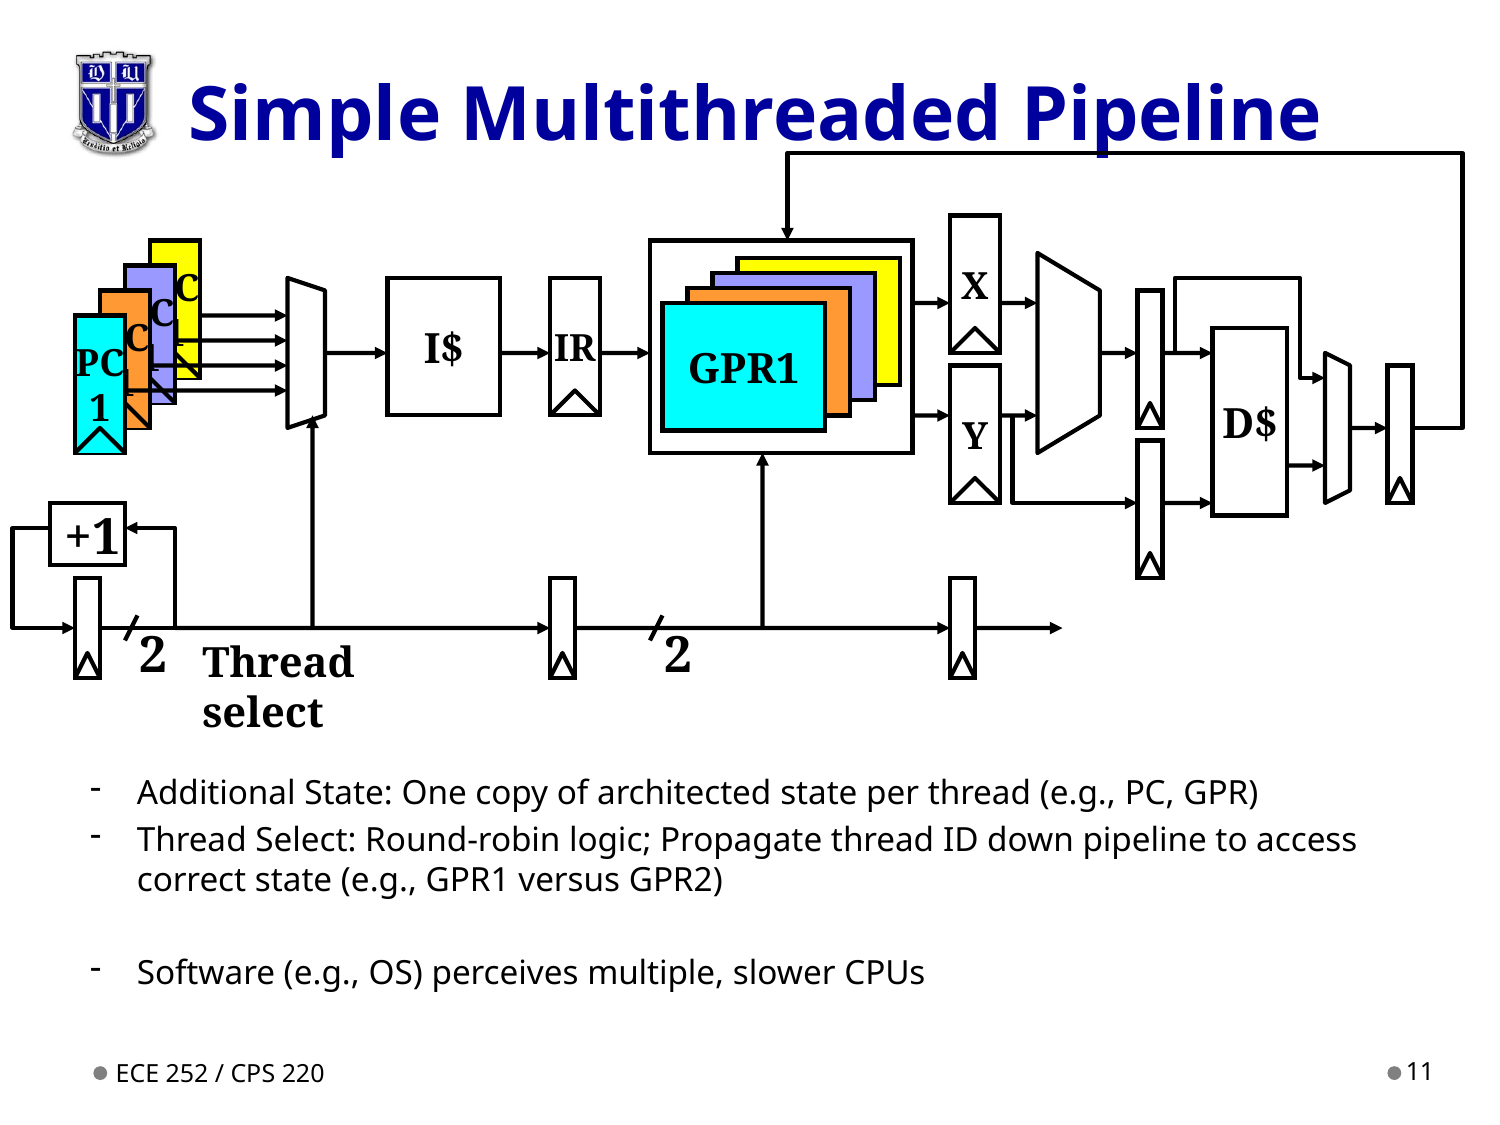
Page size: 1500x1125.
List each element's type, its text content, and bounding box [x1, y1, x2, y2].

list [75, 703, 738, 764]
list Additional State: One copy of architected state per thread (e.g., PC, GPR) Thread Select: Round-robin logic; Propagate thread ID down pipeline to access correct state (e.g., GPR1 versus GPR2) Software (e.g., OS) perceives multiple, slower CPUs [75, 764, 1412, 1017]
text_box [12, 152, 1463, 694]
slide_number 11 [1401, 1042, 1494, 1103]
text_box Simple Multithreaded Pipeline [173, 24, 1475, 163]
footer ECE 252 / CPS 220 [108, 1042, 576, 1103]
picture [62, 45, 163, 152]
